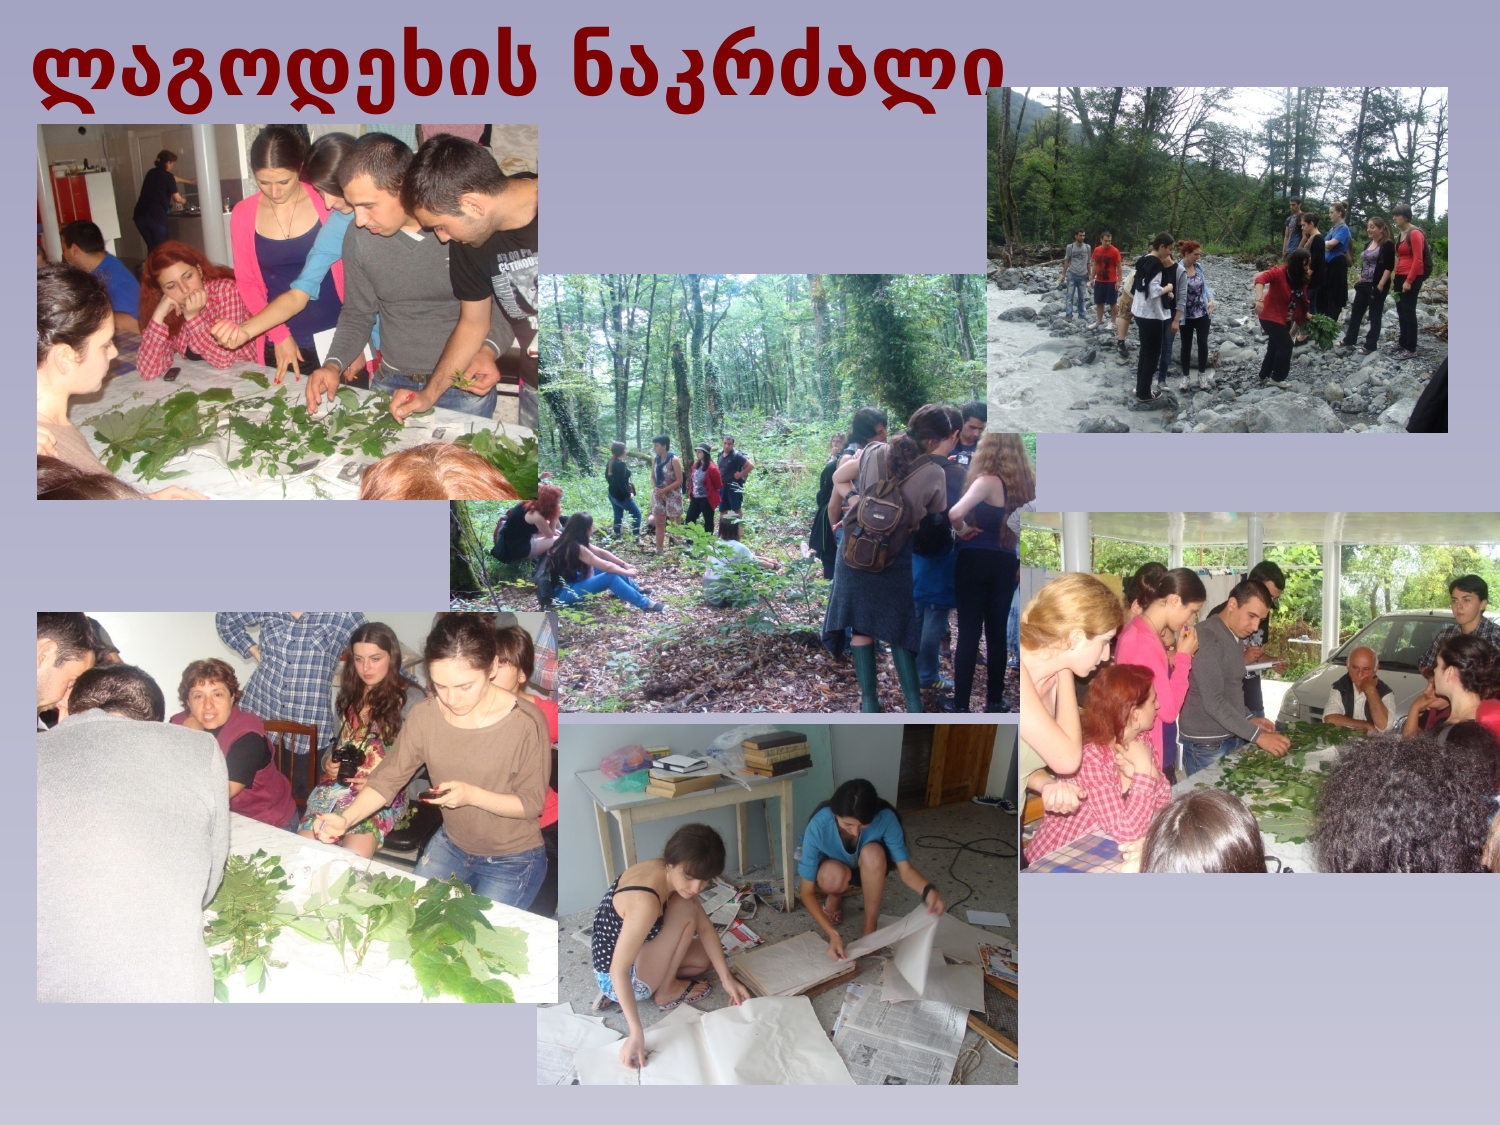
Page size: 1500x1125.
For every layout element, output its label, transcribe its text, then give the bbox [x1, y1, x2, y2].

picture [37, 87, 1500, 1086]
title ლაგოდეხის ნაკრძალი [0, 0, 1038, 125]
